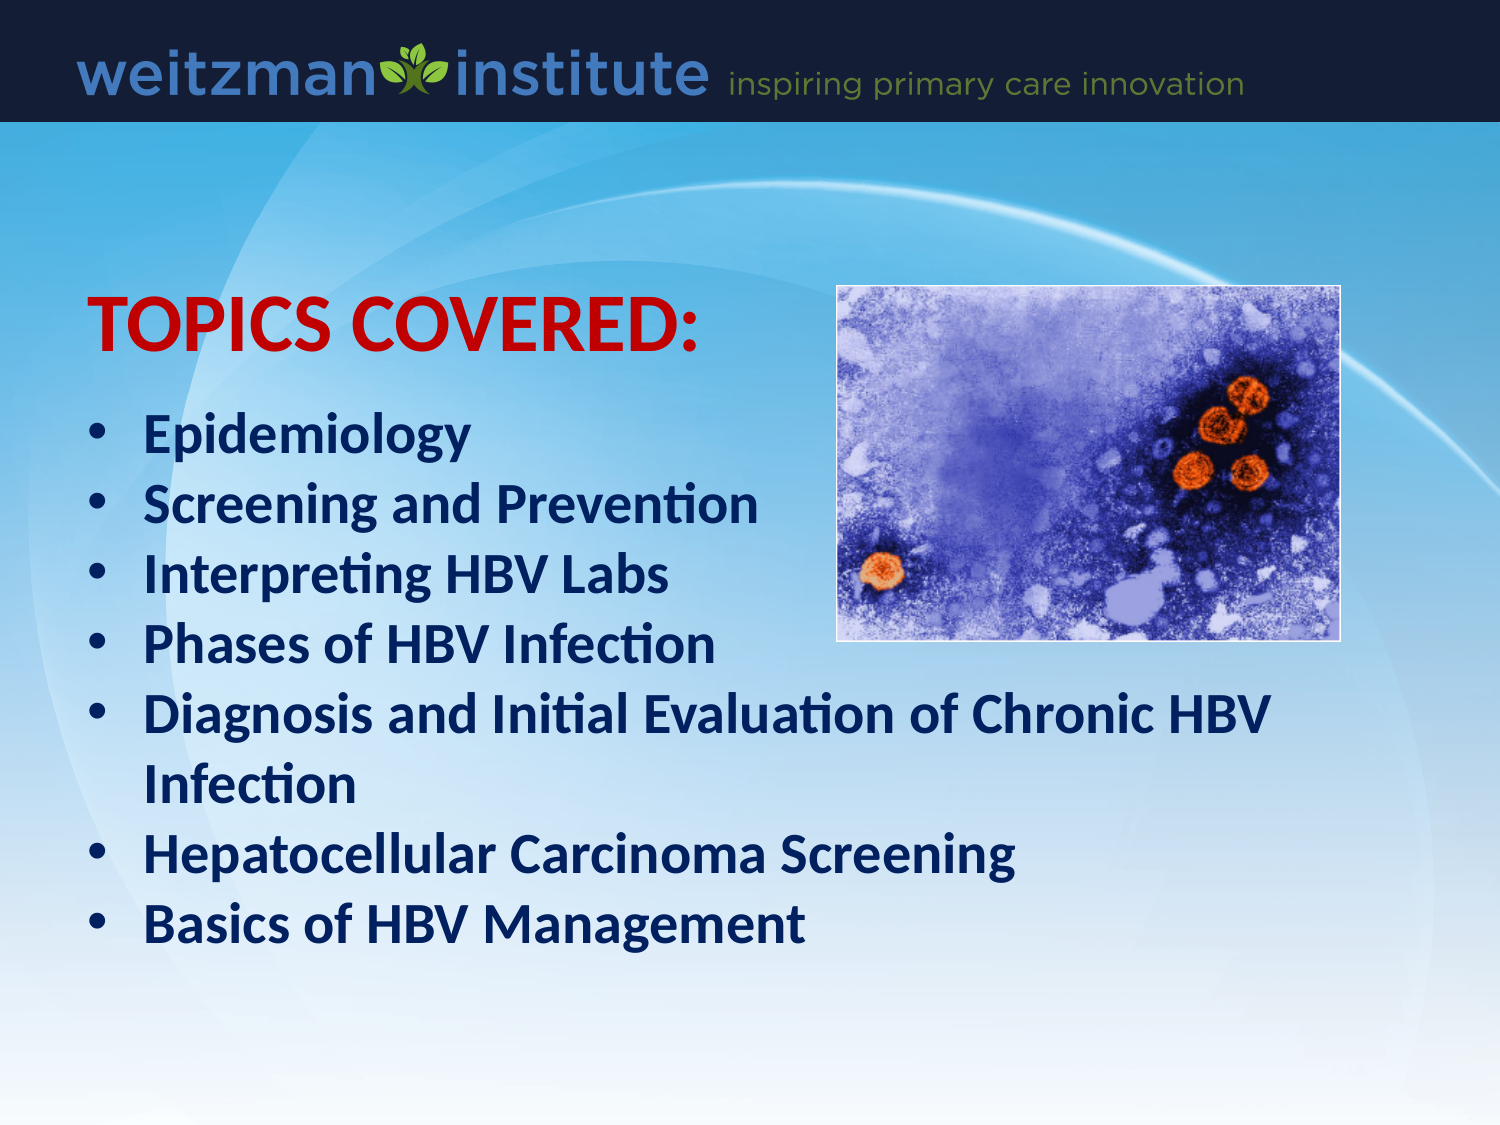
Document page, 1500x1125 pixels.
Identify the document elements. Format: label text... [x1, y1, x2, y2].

text_box TOPICS COVERED: Epidemiology Screening and Prevention Interpreting HBV Labs Phases of HBV Infection Diagnosis and Initial Evaluation of Chronic HBV Infection Hepatocellular Carcinoma Screening Basics of HBV Management [72, 260, 1439, 1008]
picture [0, 0, 1500, 1125]
